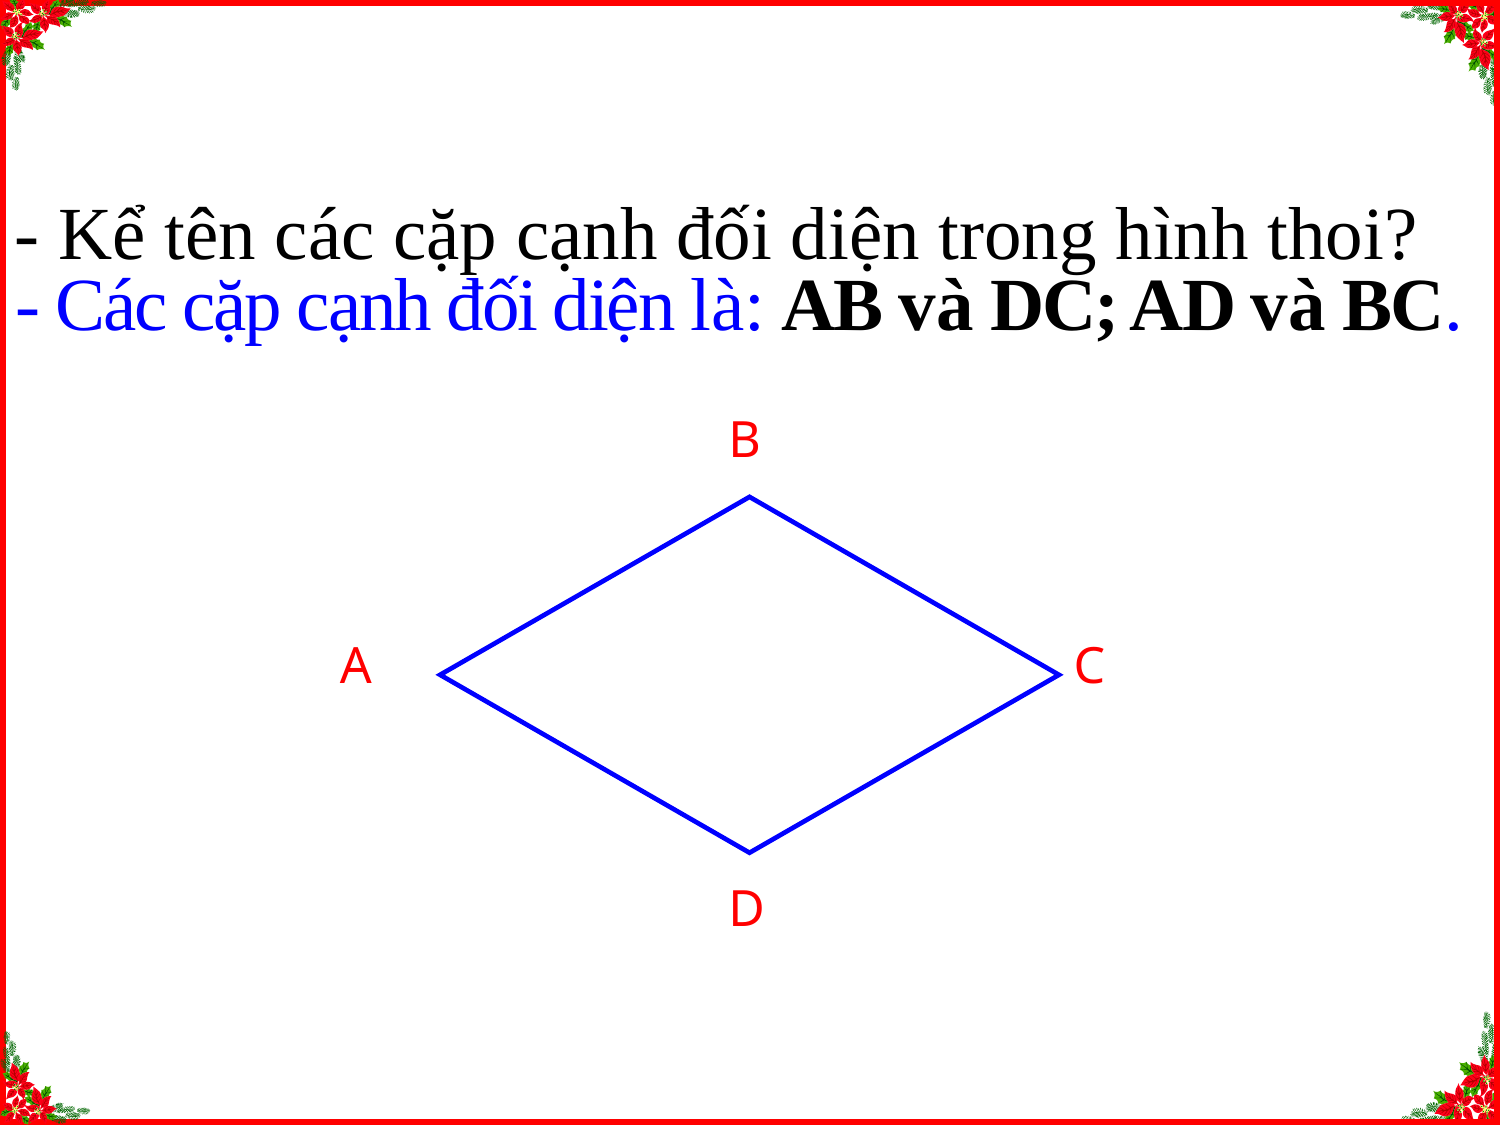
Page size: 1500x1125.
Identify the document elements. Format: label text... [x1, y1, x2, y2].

text_box [0, 353, 1500, 1125]
text_box - Kể tên các cặp cạnh đối diện trong hình thoi? [0, 177, 1448, 247]
text_box [0, 0, 1500, 247]
picture [0, 1032, 93, 1124]
text_box - Các cặp cạnh đối diện là: AB và DC; AD và BC. [0, 247, 1500, 353]
picture [1399, 1010, 1500, 1125]
picture [0, 0, 108, 91]
picture [1397, 1, 1500, 104]
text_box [324, 399, 1132, 966]
